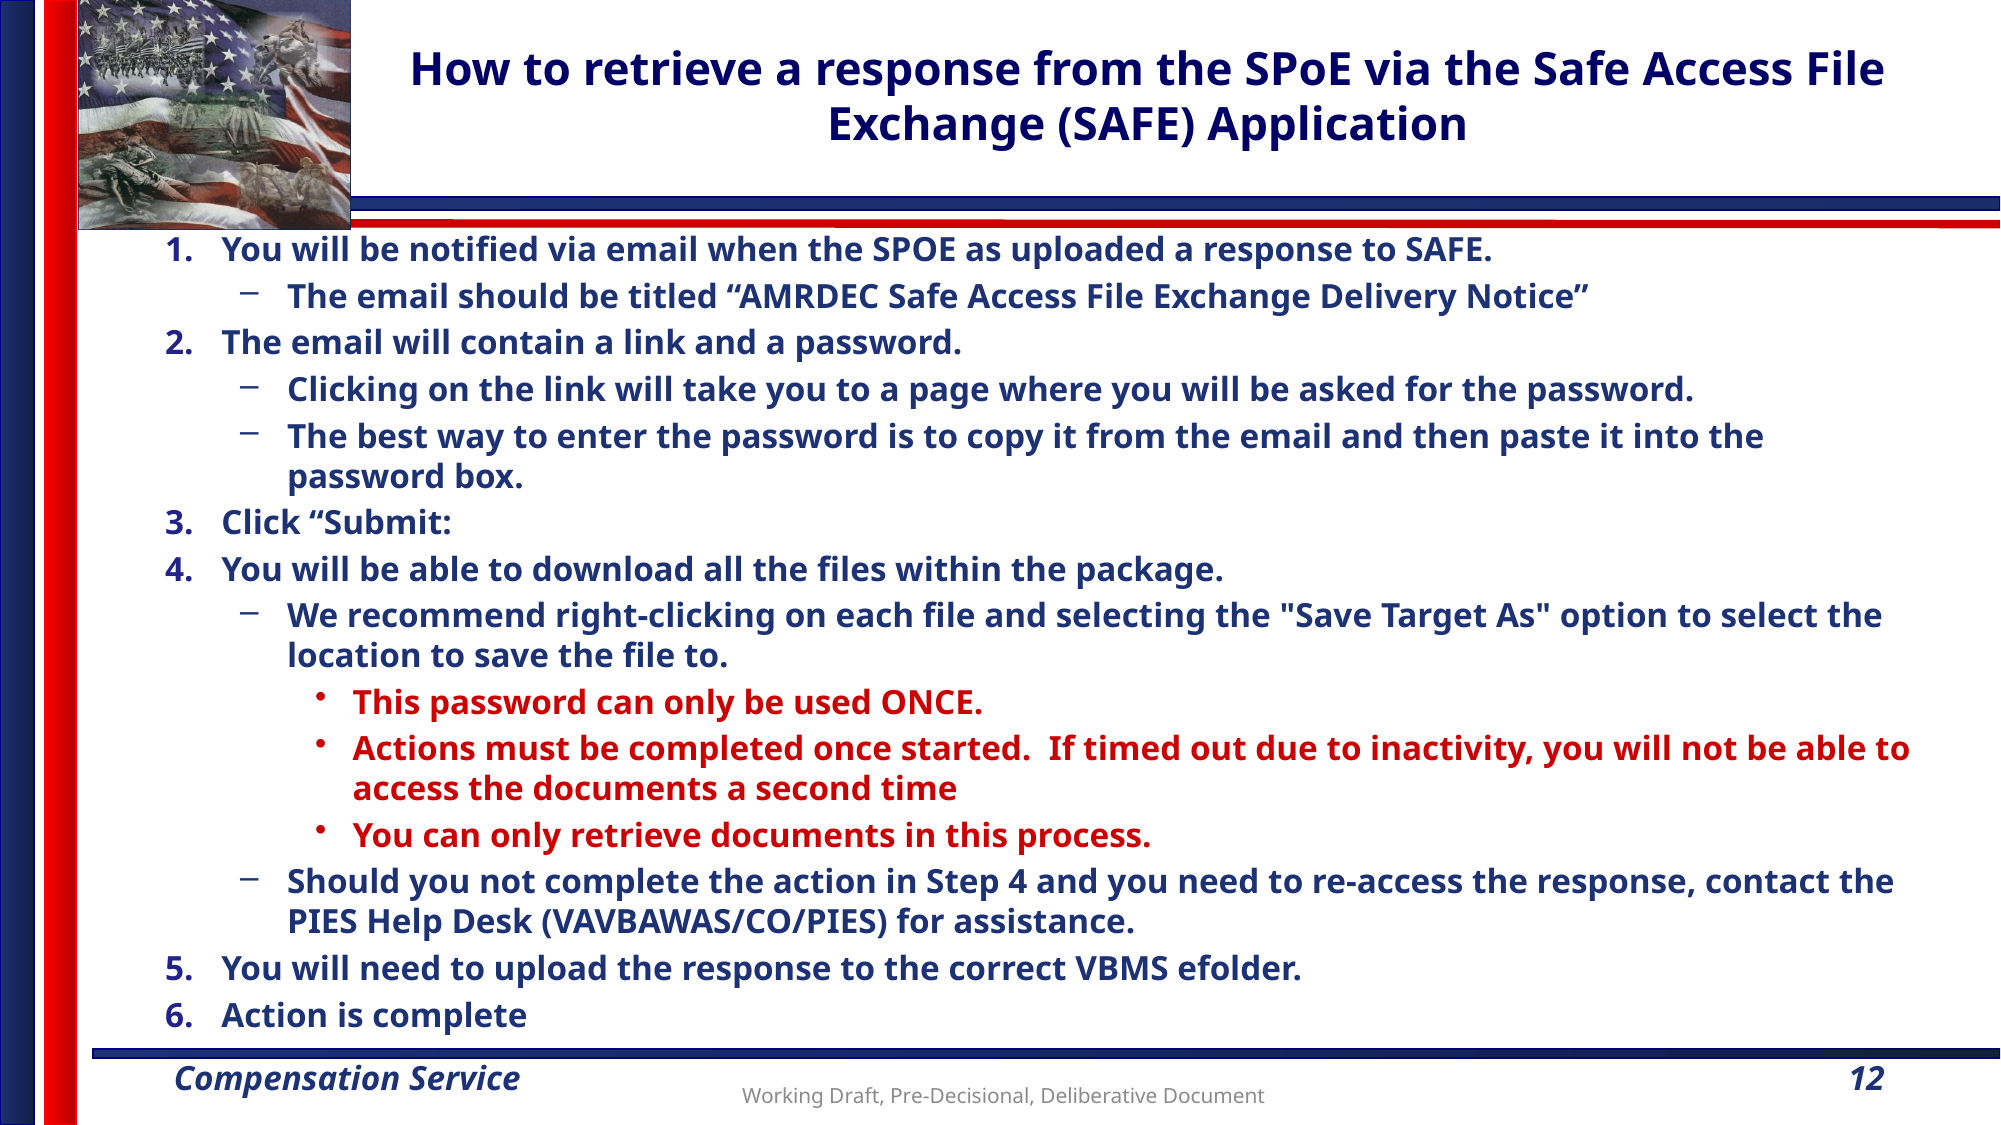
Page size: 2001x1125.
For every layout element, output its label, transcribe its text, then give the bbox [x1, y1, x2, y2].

footer Working Draft, Pre-Decisional, Deliberative Document [686, 1065, 1321, 1125]
slide_number 12 [1733, 1042, 2000, 1118]
title How to retrieve a response from the SPoE via the Safe Access File Exchange (SAFE) Application [350, 0, 1946, 190]
list You will be notified via email when the SPOE as uploaded a response to SAFE. The email should be titled “AMRDEC Safe Access File Exchange Delivery Notice” The email will contain a link and a password. Clicking on the link will take you to a page where you will be asked for the password. The best way to enter the password is to copy it from the email and then paste it into the password box. Click “Submit: You will be able to download all the files within the package. We recommend right-clicking on each file and selecting the "Save Target As" option to select the location to save the file to. This password can only be used ONCE. Actions must be completed once started. If timed out due to inactivity, you will not be able to access the documents a second time You can only retrieve documents in this process. Should you not complete the action in Step 4 and you need to re-access the response, contact the PIES Help Desk (VAVBAWAS/CO/PIES) for assistance. You will need to upload the response to the correct VBMS efolder. Action is complete [150, 220, 1938, 1021]
picture [78, 0, 351, 230]
